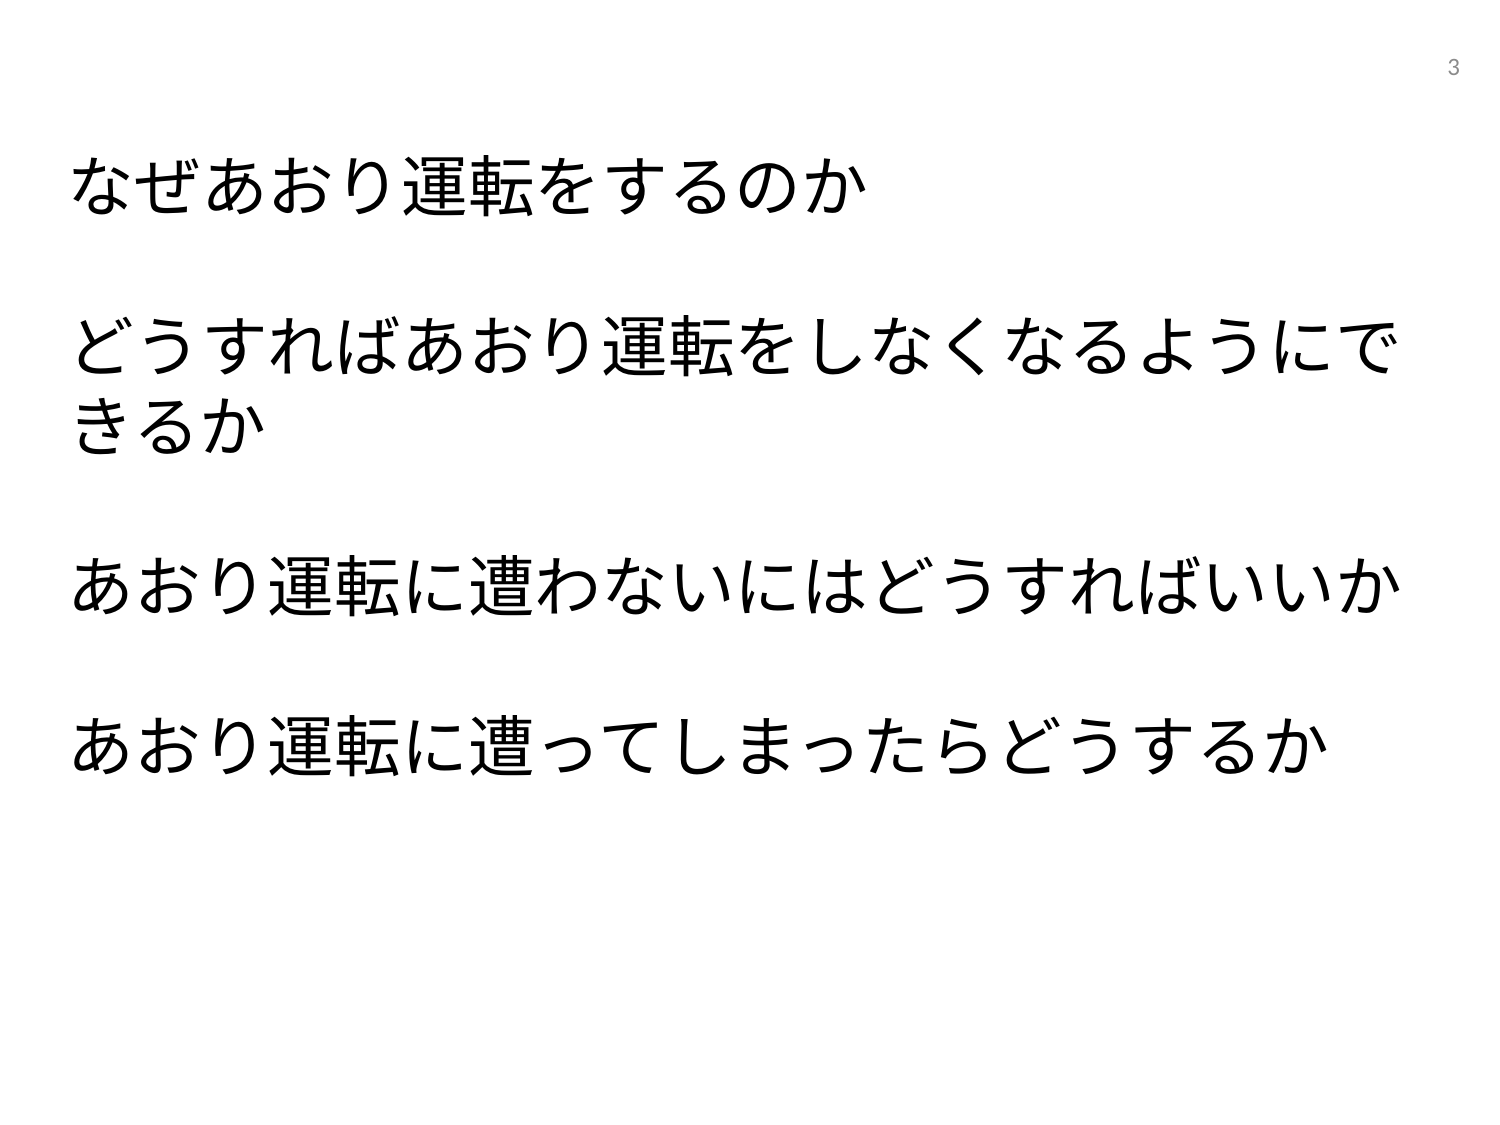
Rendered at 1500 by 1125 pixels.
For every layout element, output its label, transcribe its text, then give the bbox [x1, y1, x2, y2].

text_box なぜあおり運転をするのか どうすればあおり運転をしなくなるようにできるか あおり運転に遭わないにはどうすればいいか あおり運転に遭ってしまったらどうするか [53, 137, 1447, 792]
slide_number 3 [1125, 35, 1475, 95]
